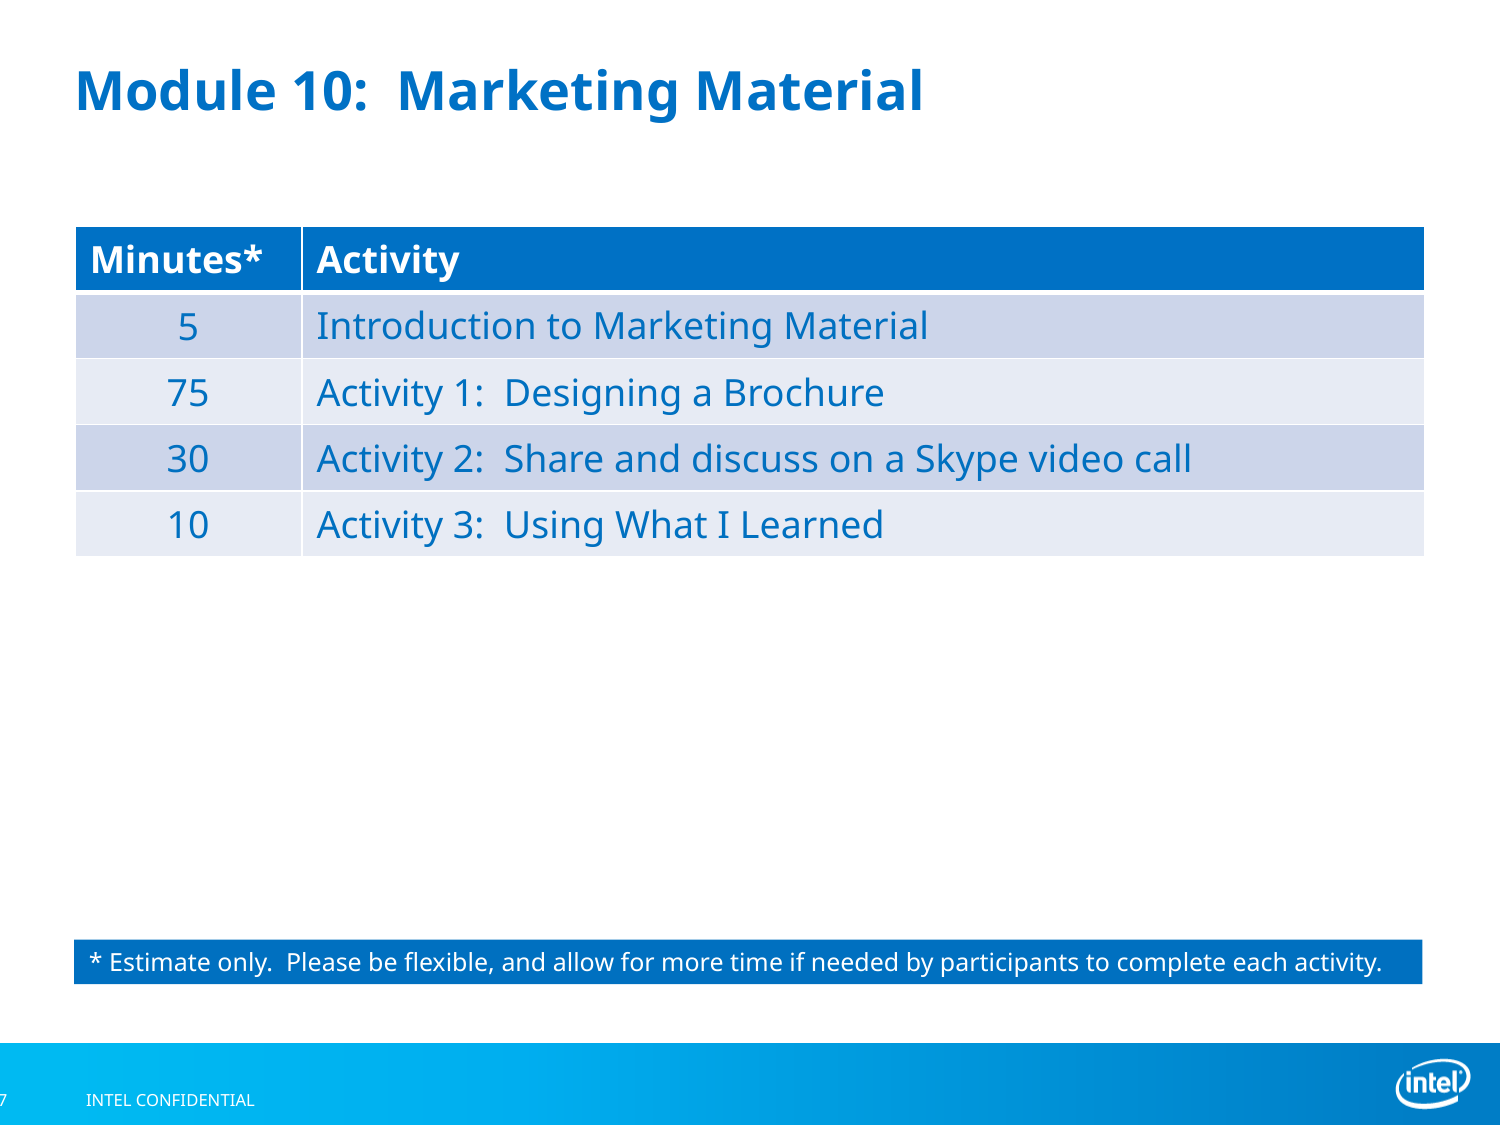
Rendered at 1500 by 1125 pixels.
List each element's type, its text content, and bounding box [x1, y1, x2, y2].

table_cell 5 [76, 295, 301, 358]
picture [1245, 1043, 1252, 1125]
picture [1289, 1043, 1296, 1125]
title Module 10: Marketing Material [74, 66, 1425, 214]
table_cell 75 [76, 359, 301, 424]
table_cell 10 [76, 492, 301, 556]
table_cell 30 [76, 425, 301, 490]
picture [1324, 1043, 1500, 1125]
table_cell Activity 1: Designing a Brochure [303, 359, 1424, 424]
table_cell Activity 3: Using What I Learned [303, 492, 1424, 556]
text_box * Estimate only. Please be flexible, and allow for more time if needed by participants to complete each activity. [74, 939, 1423, 985]
table_header Minutes* [76, 227, 301, 290]
table_cell Introduction to Marketing Material [303, 295, 1424, 358]
table_cell Activity 2: Share and discuss on a Skype video call [303, 425, 1424, 490]
table_header Activity [303, 227, 1424, 290]
picture [1307, 1043, 1314, 1125]
